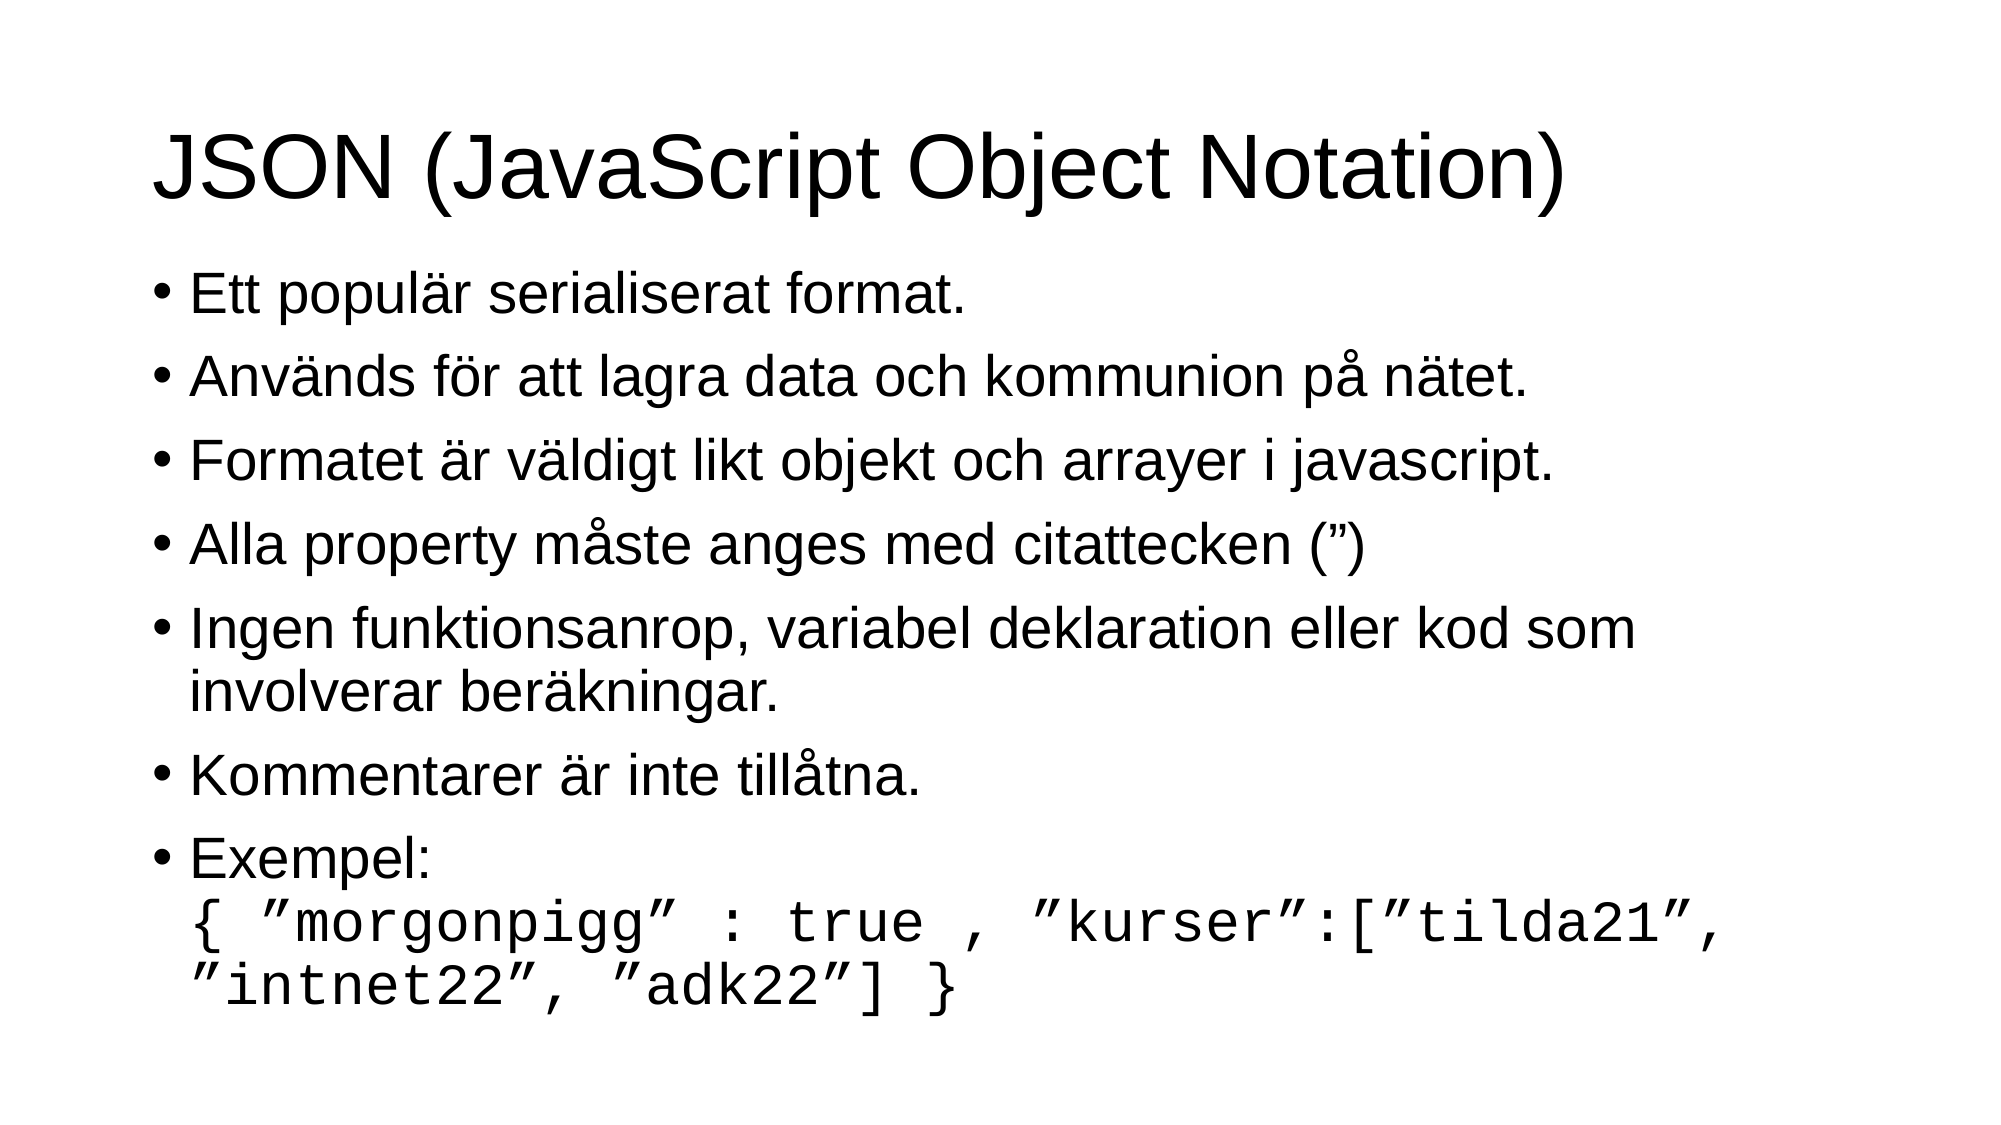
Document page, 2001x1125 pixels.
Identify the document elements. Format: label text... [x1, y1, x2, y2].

title JSON (JavaScript Object Notation) [137, 59, 1863, 255]
list Ett populär serialiserat format. Används för att lagra data och kommunion på nätet. Formatet är väldigt likt objekt och arrayer i javascript. Alla property måste anges med citattecken (”) Ingen funktionsanrop, variabel deklaration eller kod som involverar beräkningar. Kommentarer är inte tillåtna. Exempel: { ”morgonpigg” : true , ”kurser”:[”tilda21”, ”intnet22”, ”adk22”] } [137, 255, 1863, 1066]
